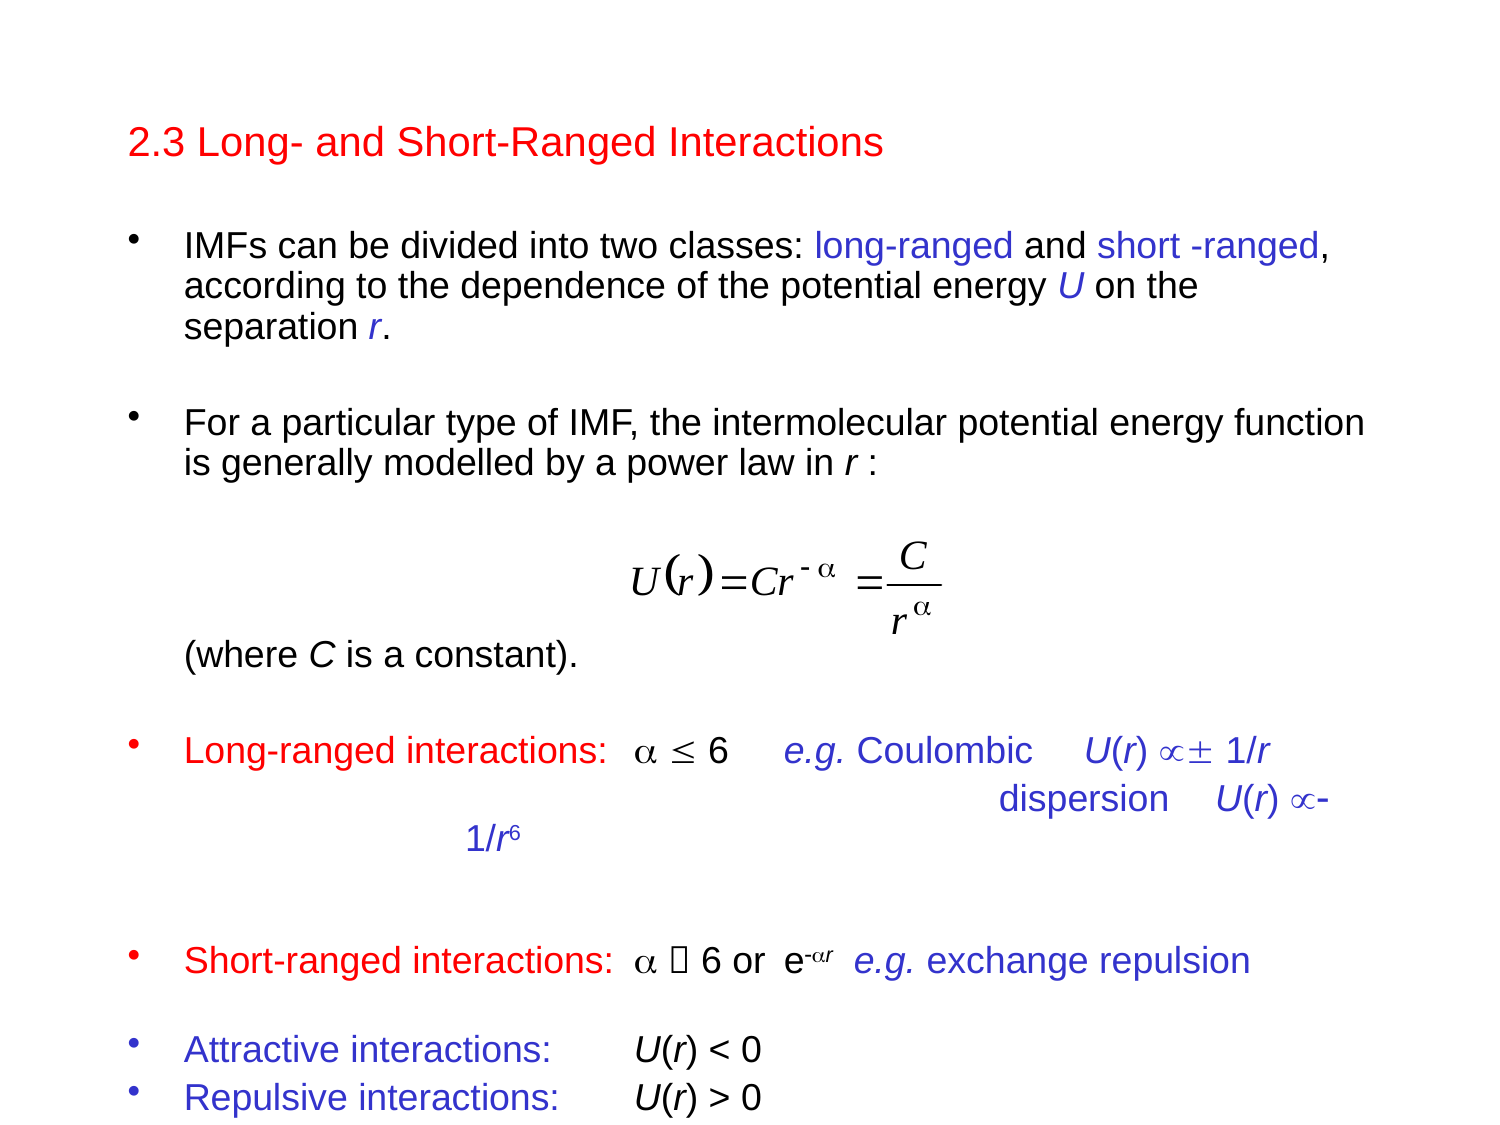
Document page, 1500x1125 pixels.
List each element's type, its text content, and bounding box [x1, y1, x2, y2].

list 2.3 Long- and Short-Ranged Interactions IMFs can be divided into two classes: long-ranged and short -ranged, according to the dependence of the potential energy U on the separation r. For a particular type of IMF, the intermolecular potential energy function is generally modelled by a power law in r : (where C is a constant). Long-ranged interactions:   6 e.g. Coulombic U(r)  1/r dispersion U(r)  1/r6 Short-ranged interactions:   6 or er e.g. exchange repulsion Attractive interactions: U(r) < 0 Repulsive interactions: U(r) > 0 [112, 112, 1388, 901]
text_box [624, 524, 950, 646]
